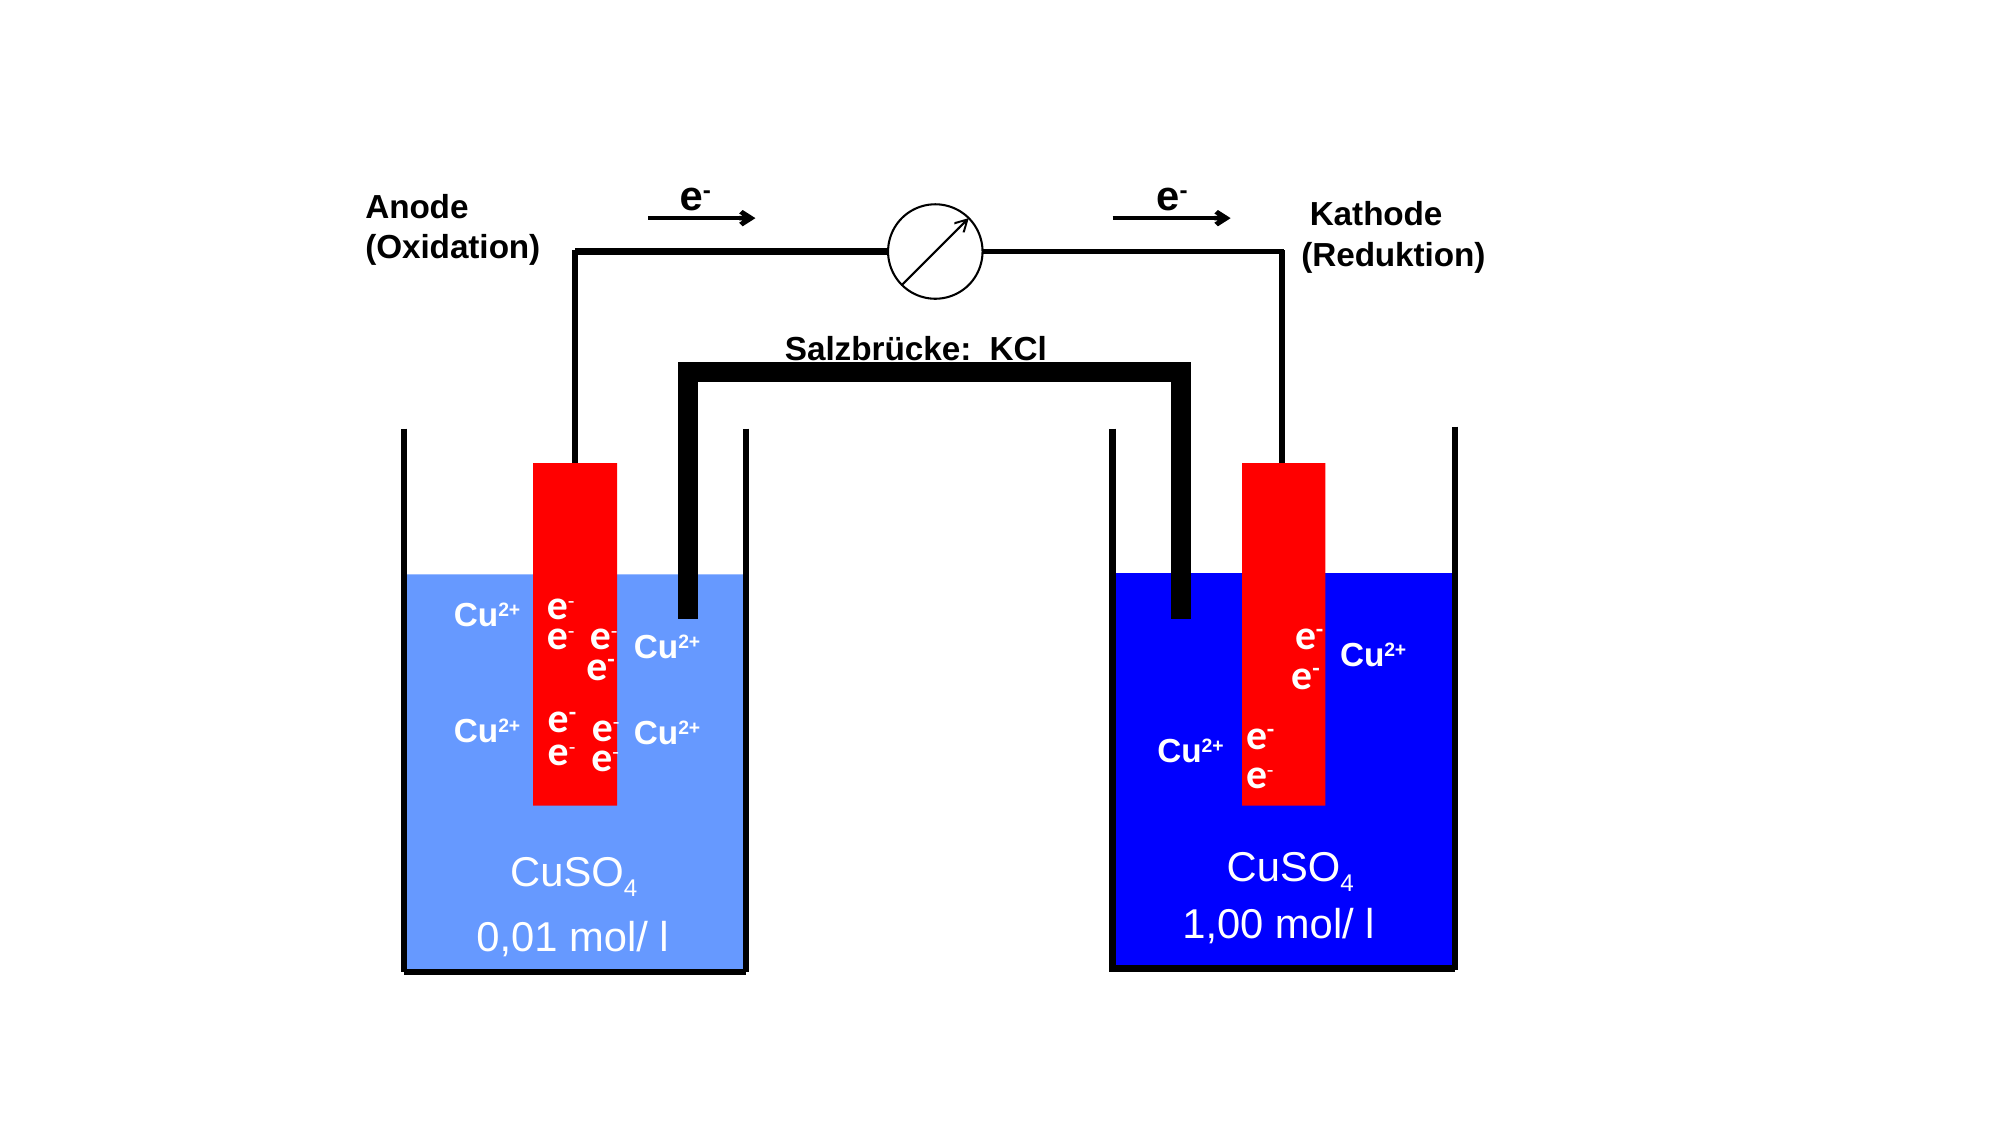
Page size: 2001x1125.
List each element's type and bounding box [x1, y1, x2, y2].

text_box [350, 161, 1609, 972]
